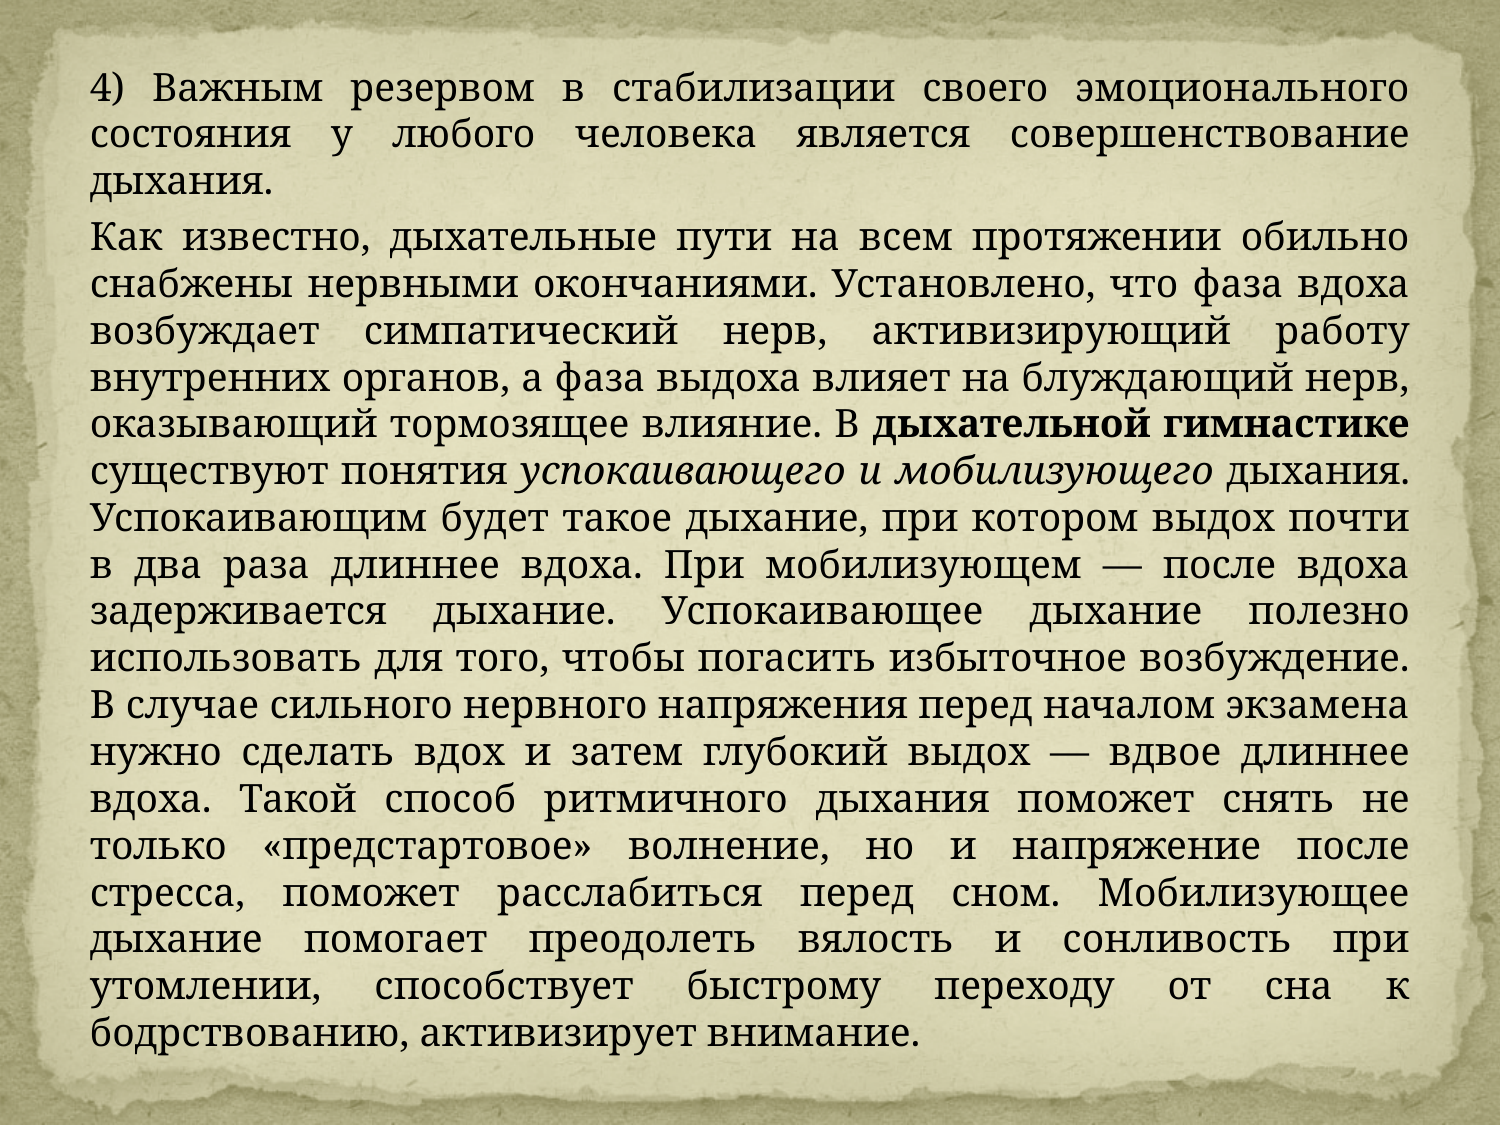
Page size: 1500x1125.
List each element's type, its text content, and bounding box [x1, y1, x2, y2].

list 4) Важным резервом в стабилизации своего эмоционального состояния у любого человека является совершенствование дыхания. Как известно, дыхательные пути на всем протяжении обильно снабжены нервными окончаниями. Установлено, что фаза вдоха возбуждает симпатический нерв, активизирующий работу внутренних органов, а фаза выдоха влияет на блуждающий нерв, оказывающий тормозящее влияние. В дыхательной гимнастике существуют понятия успокаивающего и мобилизующего дыхания. Успокаивающим будет такое дыхание, при котором выдох почти в два раза длиннее вдоха. При мобилизующем — после вдоха задерживается дыхание. Успокаивающее дыхание полезно использовать для того, чтобы погасить избыточное возбуждение. В случае сильного нервного напряжения перед началом экзамена нужно сделать вдох и затем глубокий выдох — вдвое длиннее вдоха. Такой способ ритмичного дыхания поможет снять не только «предстартовое» волнение, но и напряжение после стресса, поможет расслабиться перед сном. Мобилизующее дыхание помогает преодолеть вялость и сонливость при утомлении, способствует быстрому переходу от сна к бодрствованию, активизирует внимание. [75, 54, 1425, 1071]
